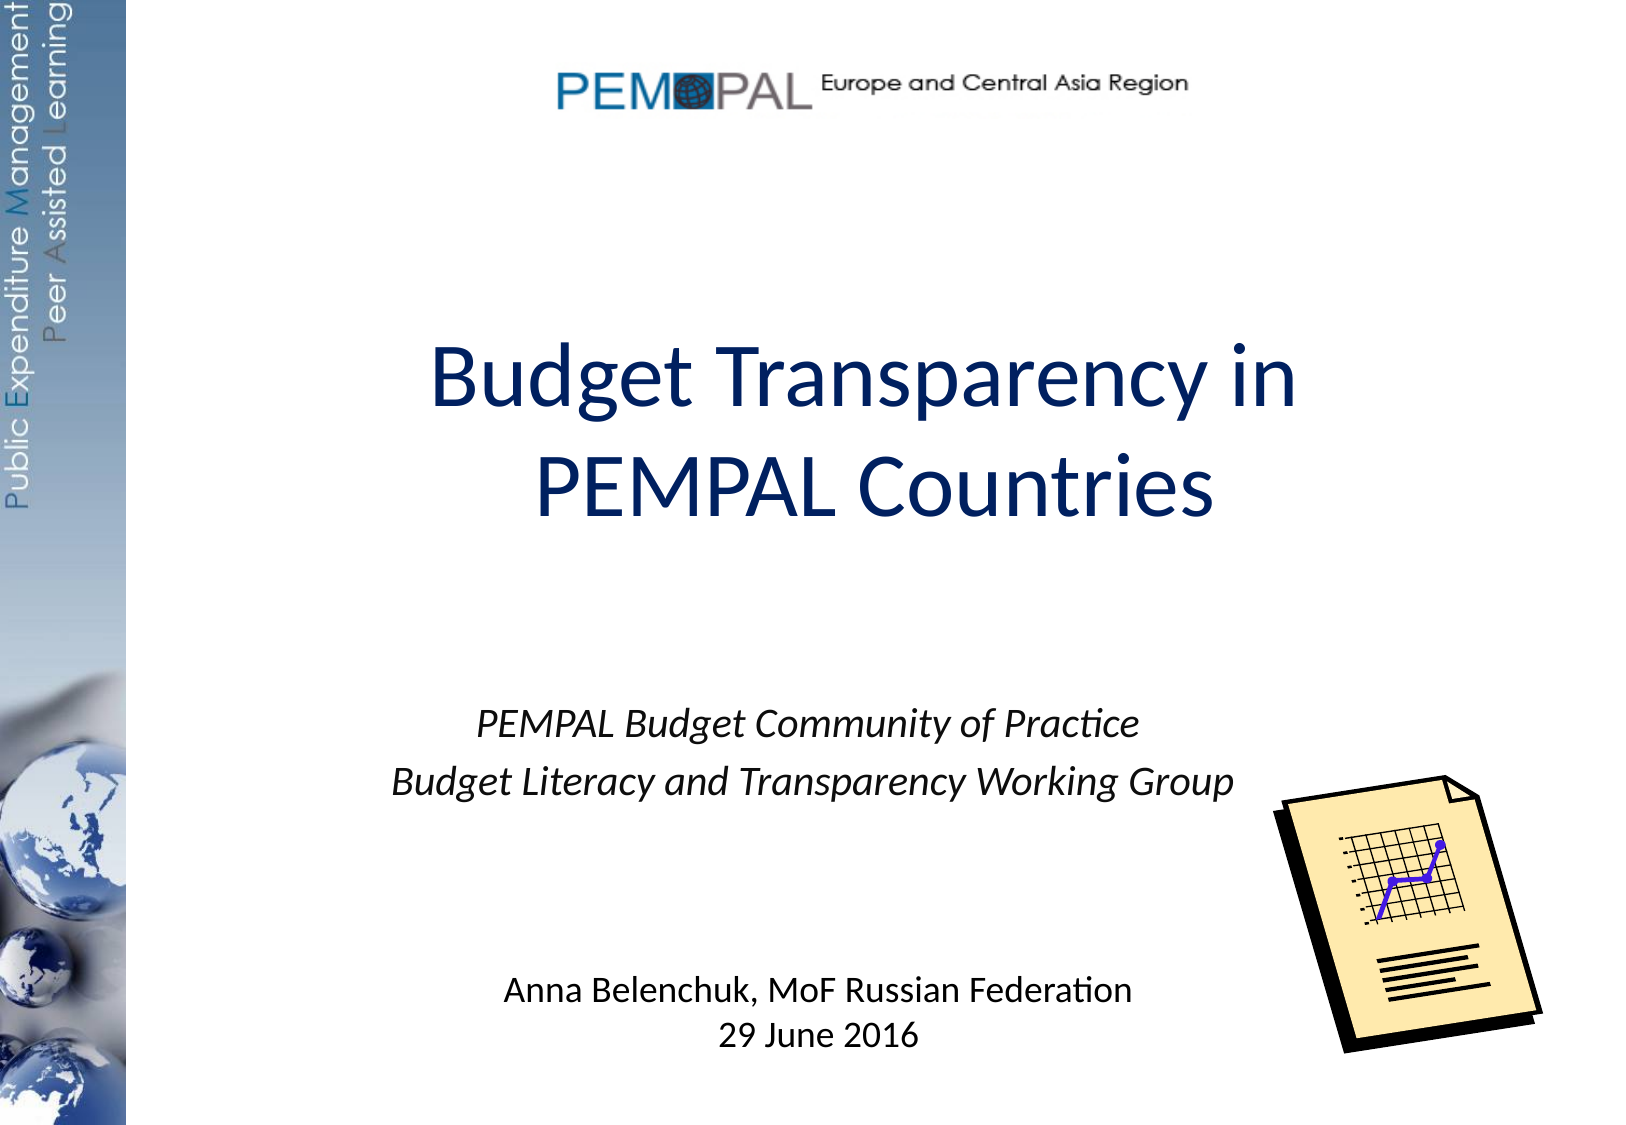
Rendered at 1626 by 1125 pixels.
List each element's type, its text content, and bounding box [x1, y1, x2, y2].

picture [554, 62, 1192, 119]
subtitle PEMPAL Budget Community of Practice Budget Literacy and Transparency Working Group [243, 687, 1382, 813]
picture [0, 0, 126, 1125]
picture [1272, 774, 1544, 1054]
title Budget Transparency in PEMPAL Countries [175, 162, 1576, 688]
text_box Anna Belenchuk, MoF Russian Federation 29 June 2016 [412, 912, 1225, 1063]
